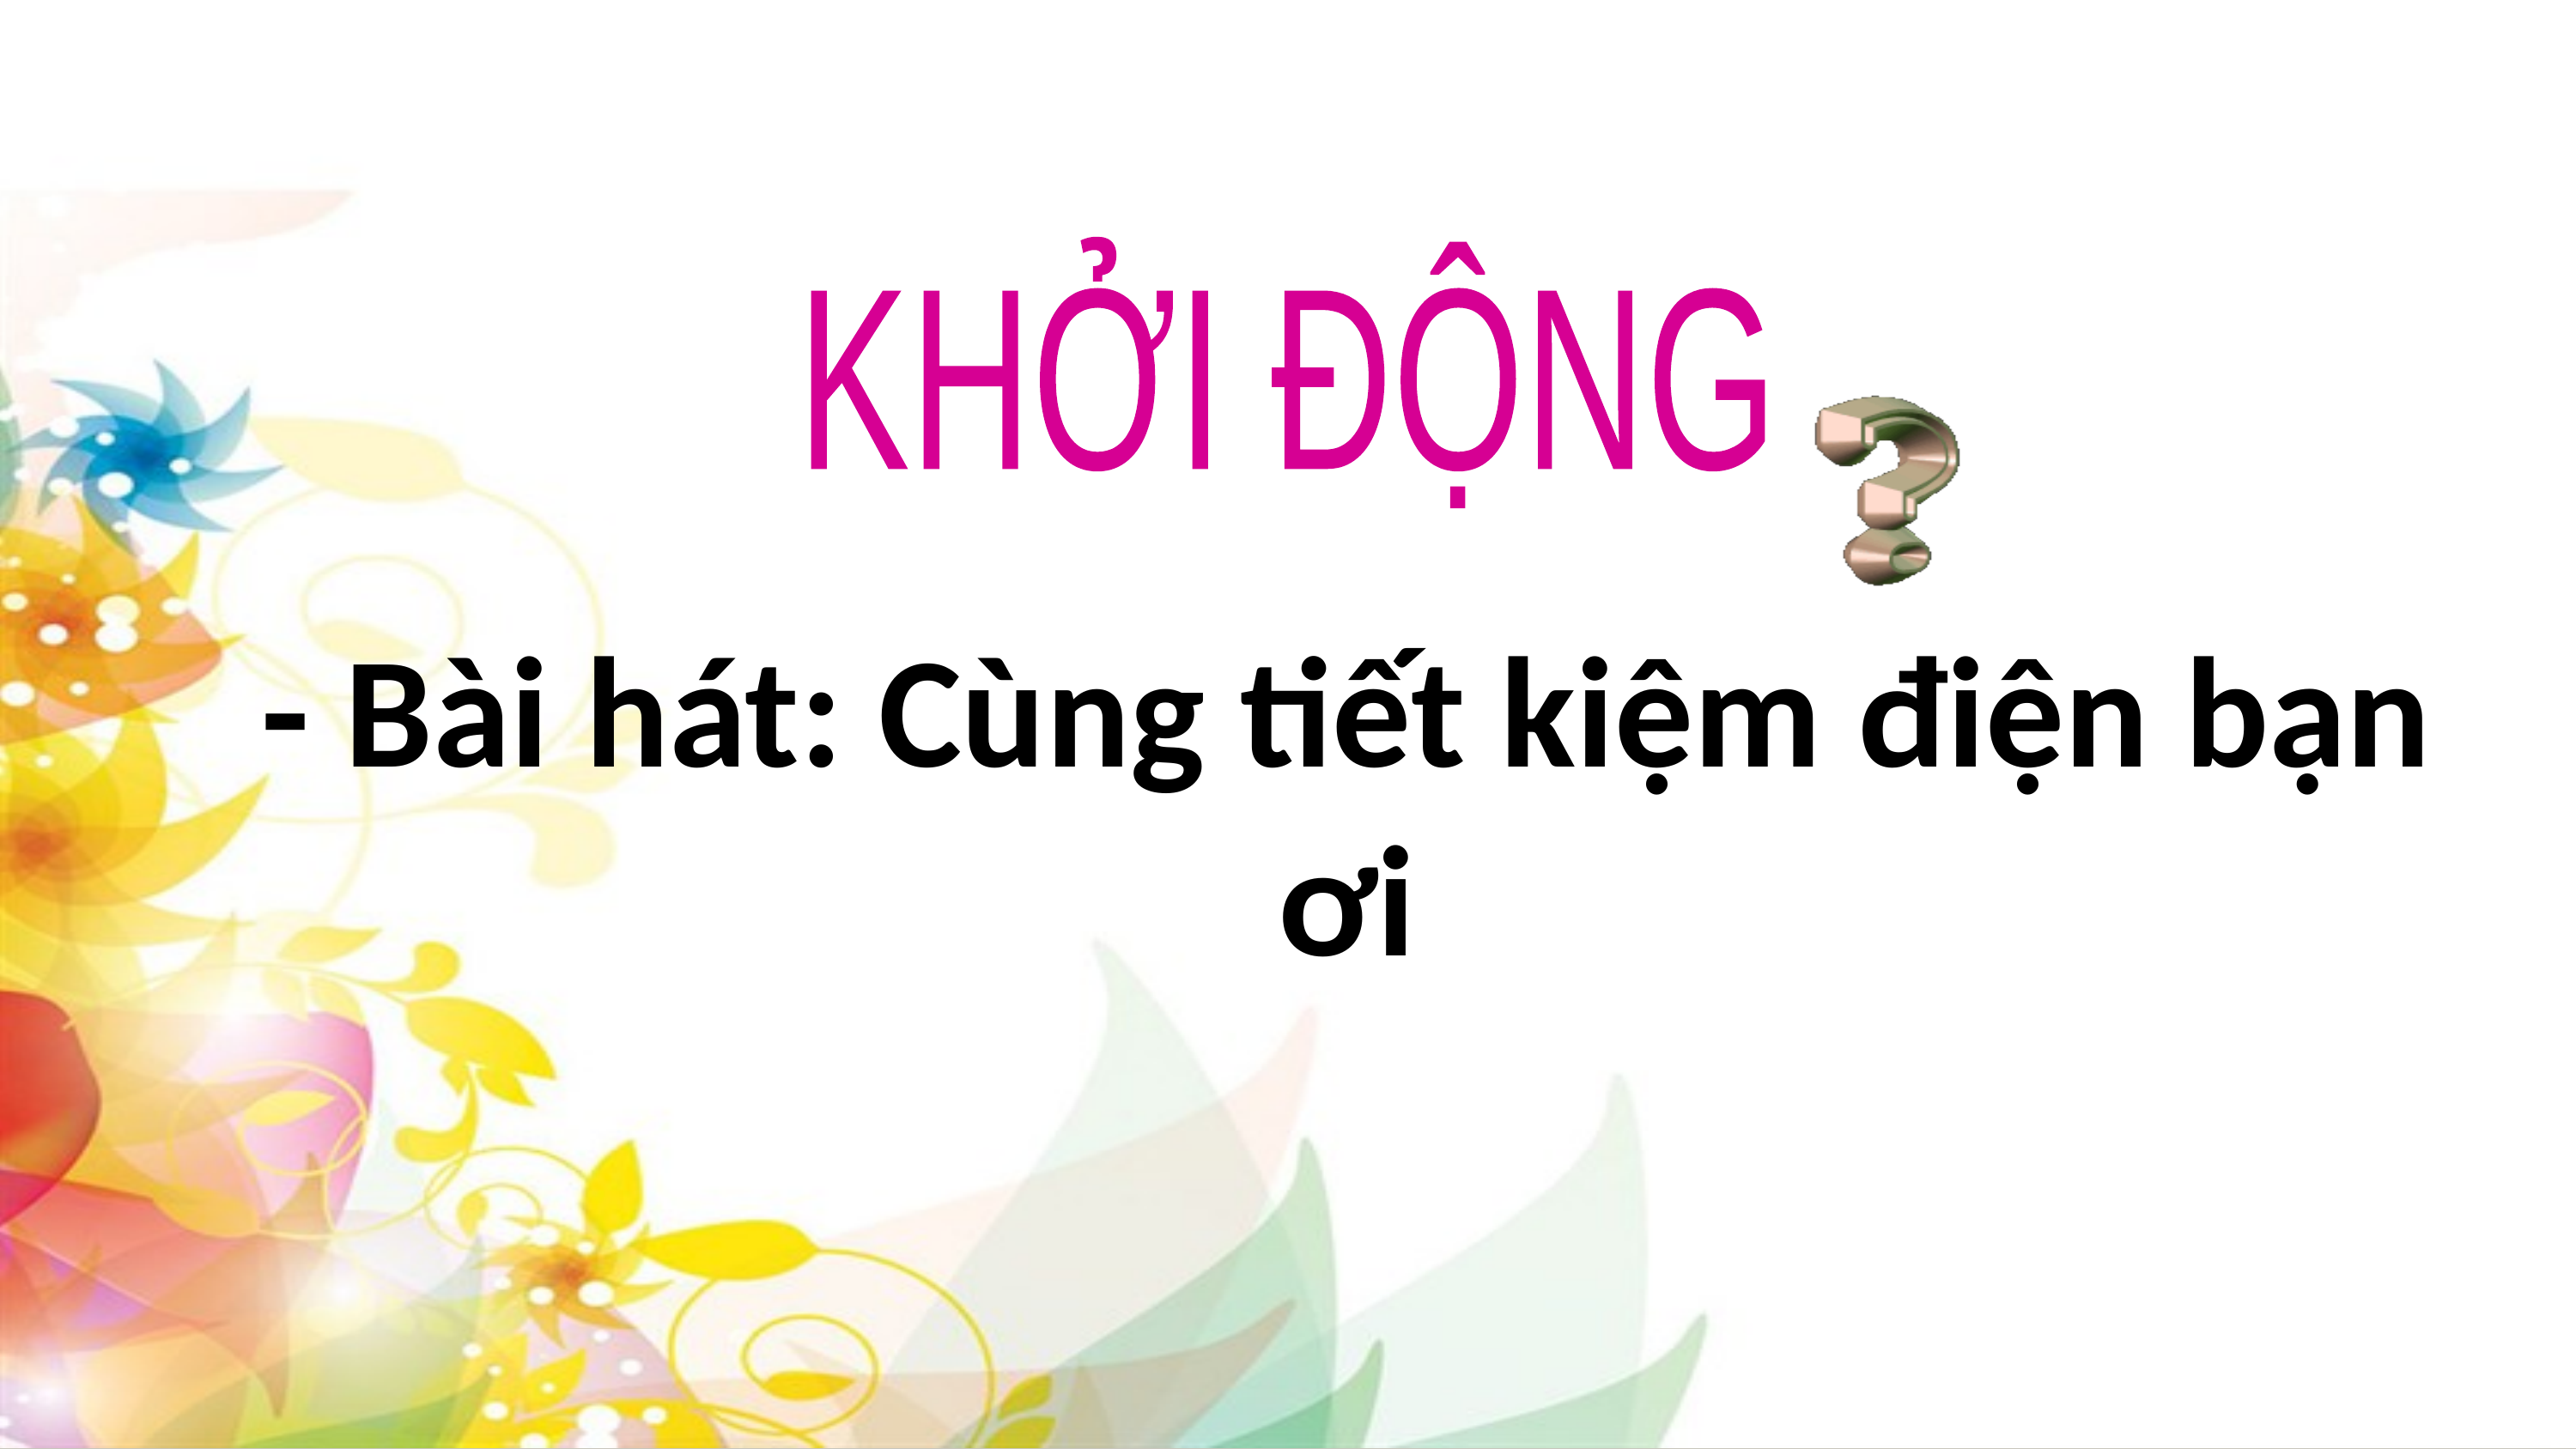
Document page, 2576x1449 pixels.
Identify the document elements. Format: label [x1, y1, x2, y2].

picture [0, 0, 2576, 1449]
list [1728, 370, 2051, 613]
